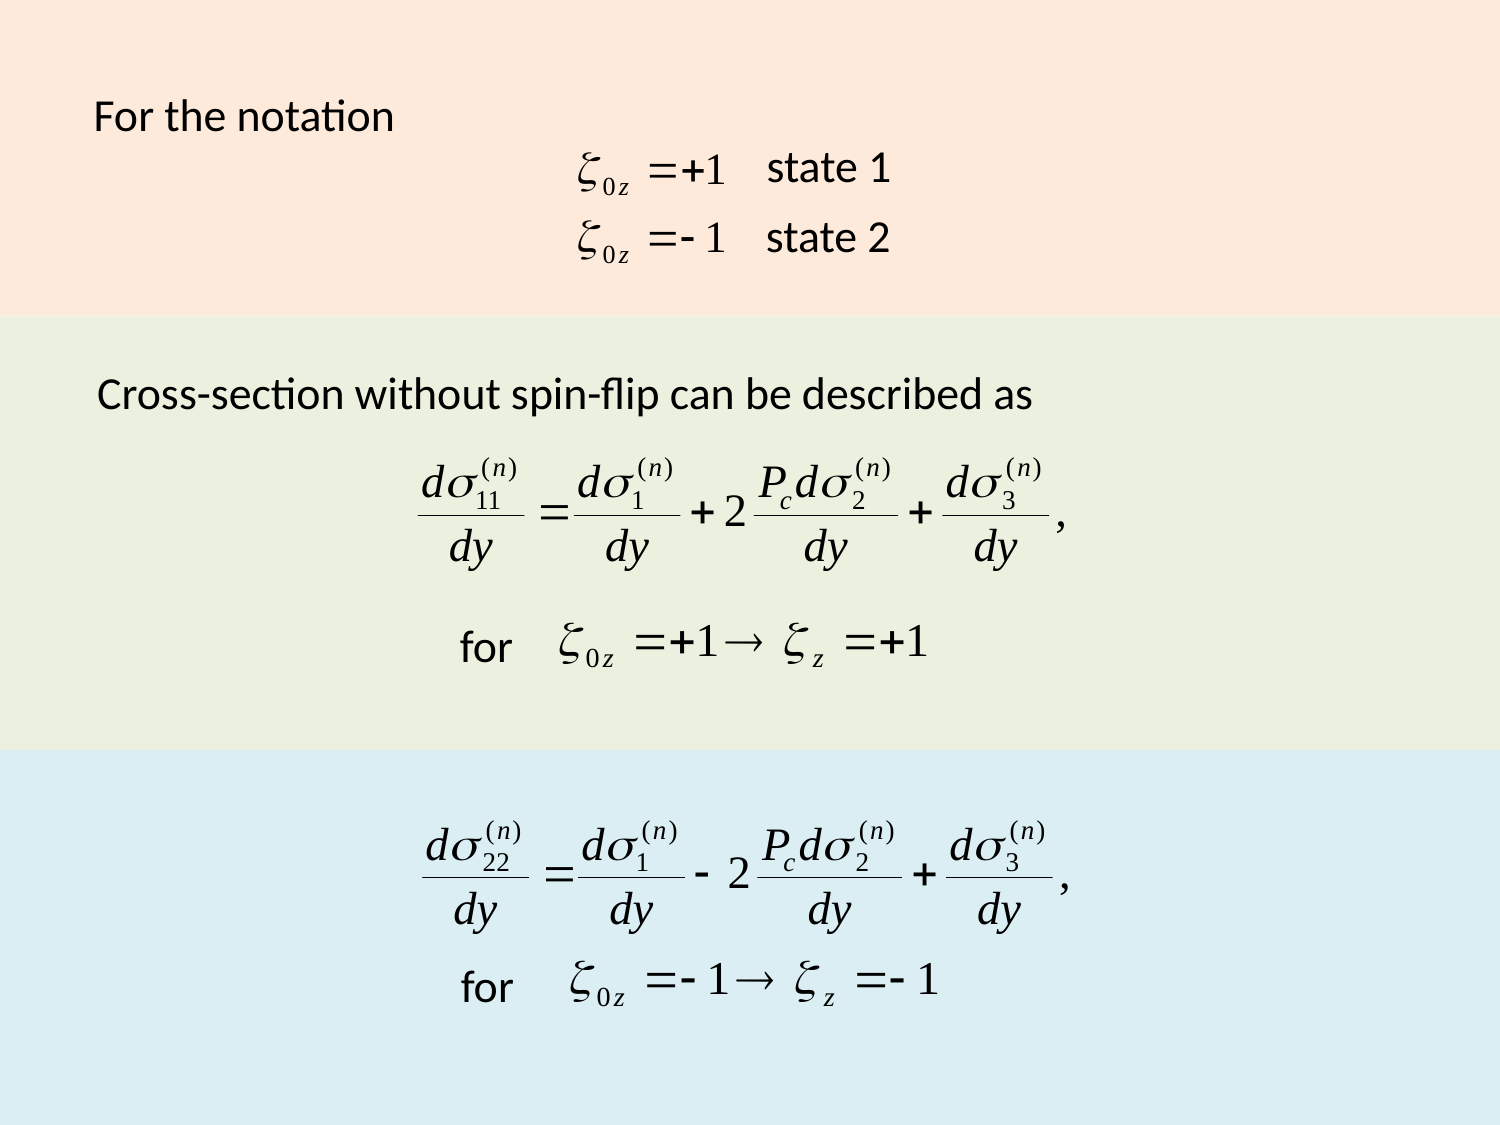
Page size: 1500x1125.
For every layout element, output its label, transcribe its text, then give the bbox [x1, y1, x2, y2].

text_box state 2 [751, 199, 906, 269]
text_box for [445, 608, 539, 679]
text_box state 1 [751, 128, 907, 199]
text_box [409, 444, 1074, 581]
text_box [0, 314, 1500, 748]
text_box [414, 806, 1079, 944]
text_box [570, 139, 731, 275]
text_box [0, 748, 1500, 1125]
text_box Cross-section without spin-flip can be described as [82, 355, 1049, 426]
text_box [561, 947, 945, 1019]
text_box For the notation [78, 78, 410, 148]
text_box for [445, 951, 540, 1019]
text_box [0, 0, 1500, 314]
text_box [550, 608, 934, 680]
